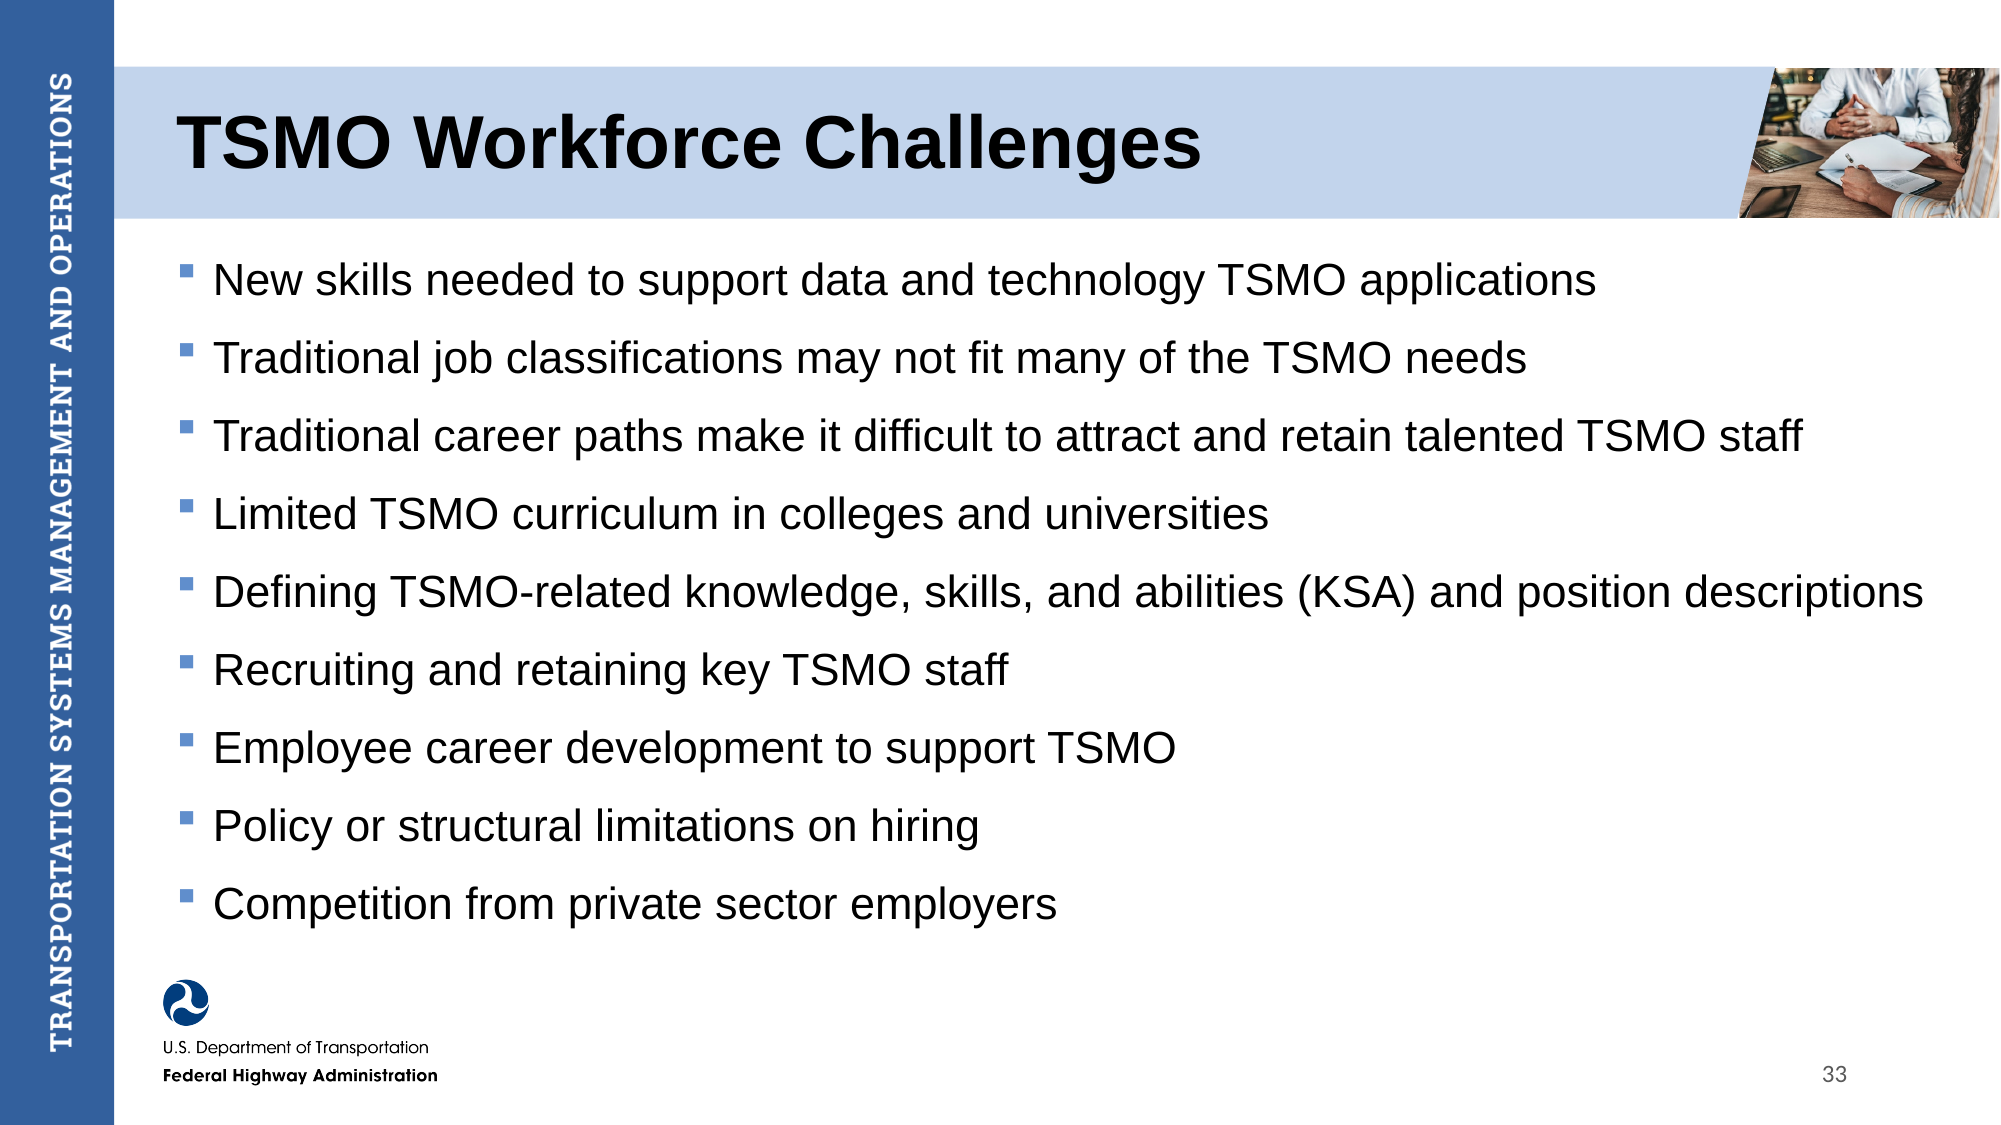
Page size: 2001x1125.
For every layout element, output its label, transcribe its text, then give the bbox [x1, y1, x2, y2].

picture [1739, 68, 2000, 218]
picture [46, 64, 109, 1061]
picture [161, 985, 439, 1088]
list New skills needed to support data and technology TSMO applications Traditional job classifications may not fit many of the TSMO needs Traditional career paths make it difficult to attract and retain talented TSMO staff Limited TSMO curriculum in colleges and universities Defining TSMO-related knowledge, skills, and abilities (KSA) and position descriptions Recruiting and retaining key TSMO staff Employee career development to support TSMO Policy or structural limitations on hiring Competition from private sector employers [161, 237, 1973, 985]
title TSMO Workforce Challenges [161, 96, 1638, 180]
slide_number 33 [1412, 1042, 1863, 1103]
